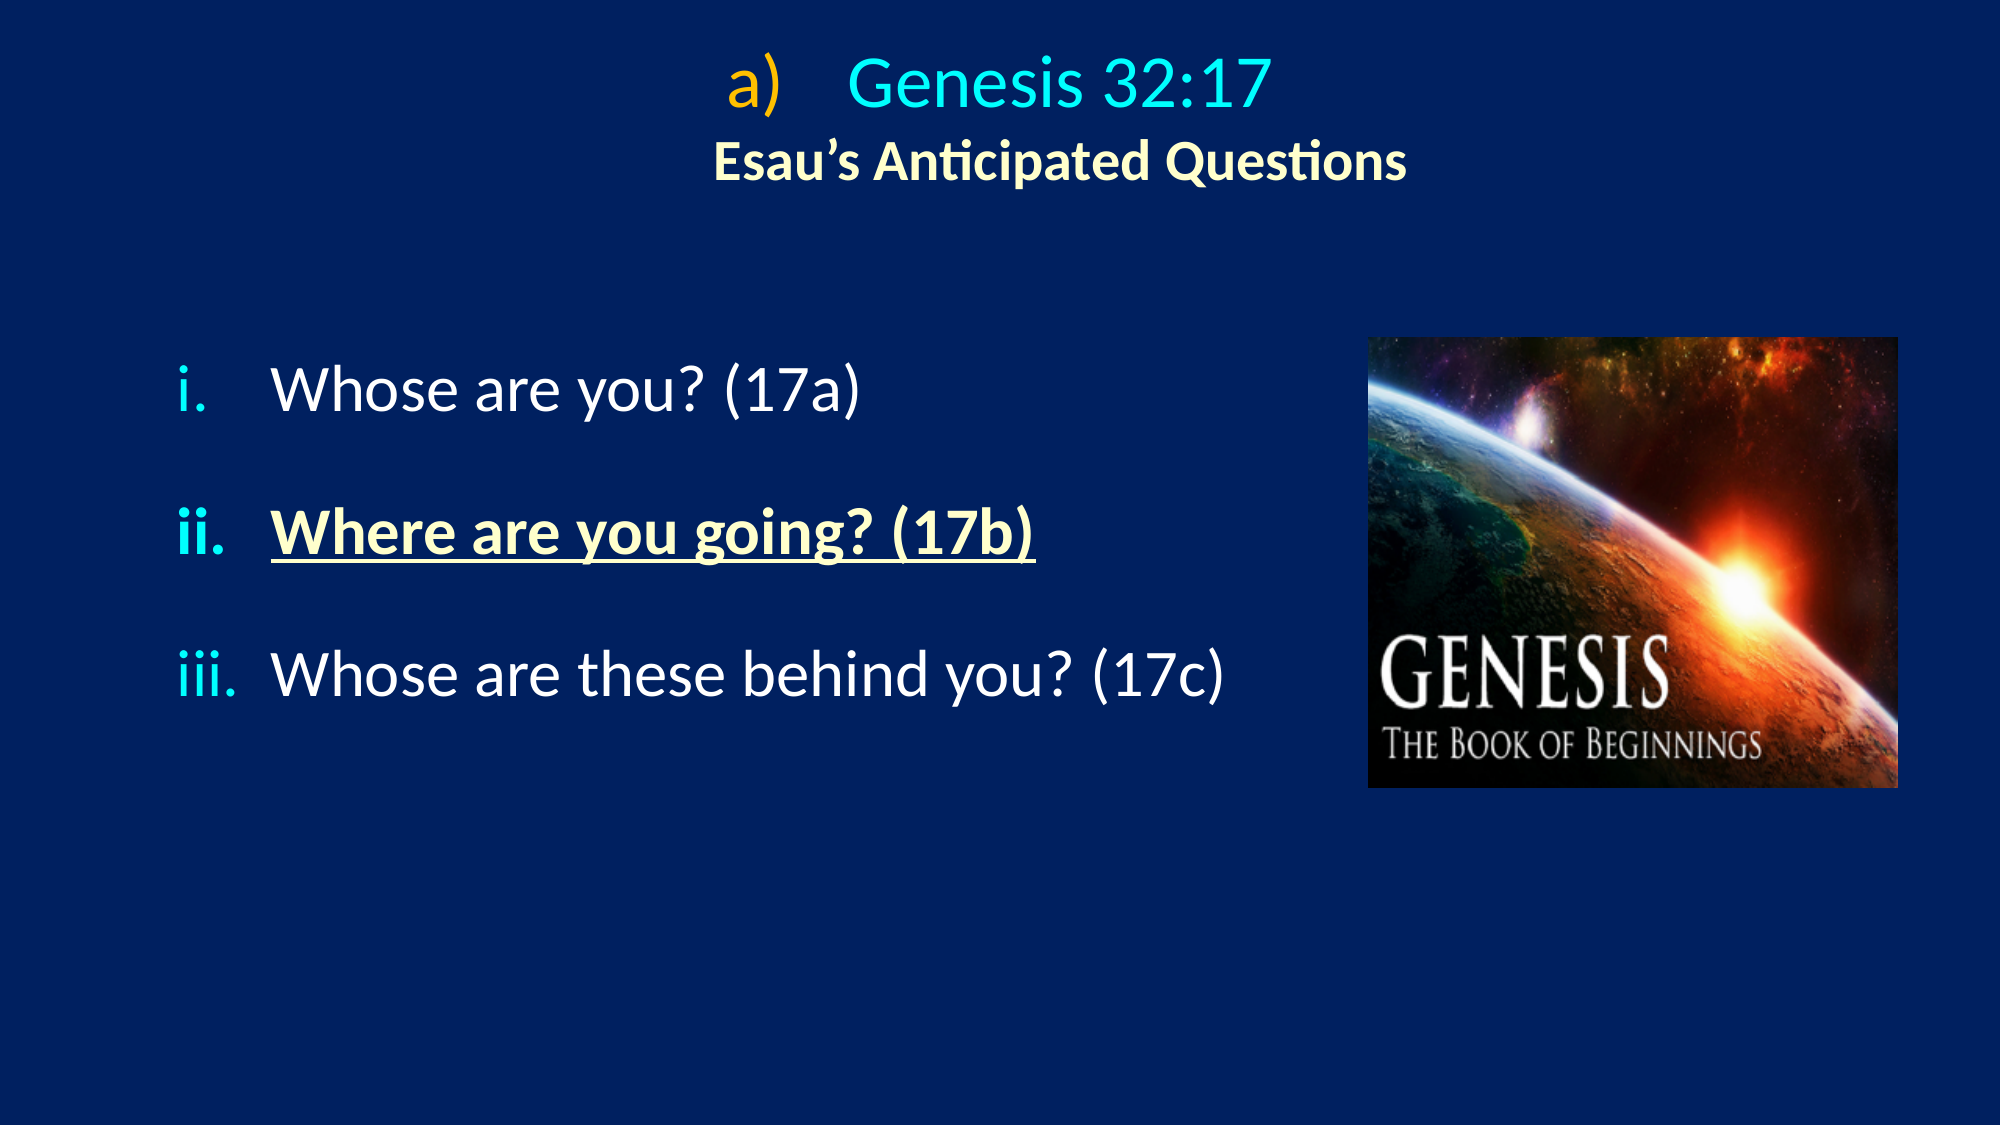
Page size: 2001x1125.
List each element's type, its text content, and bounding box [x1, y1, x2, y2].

title Genesis 32:17 Esau’s Anticipated Questions [535, 37, 1464, 188]
picture [1367, 337, 1898, 788]
list Whose are you? (17a) Where are you going? (17b) Whose are these behind you? (17c) [161, 337, 1251, 788]
